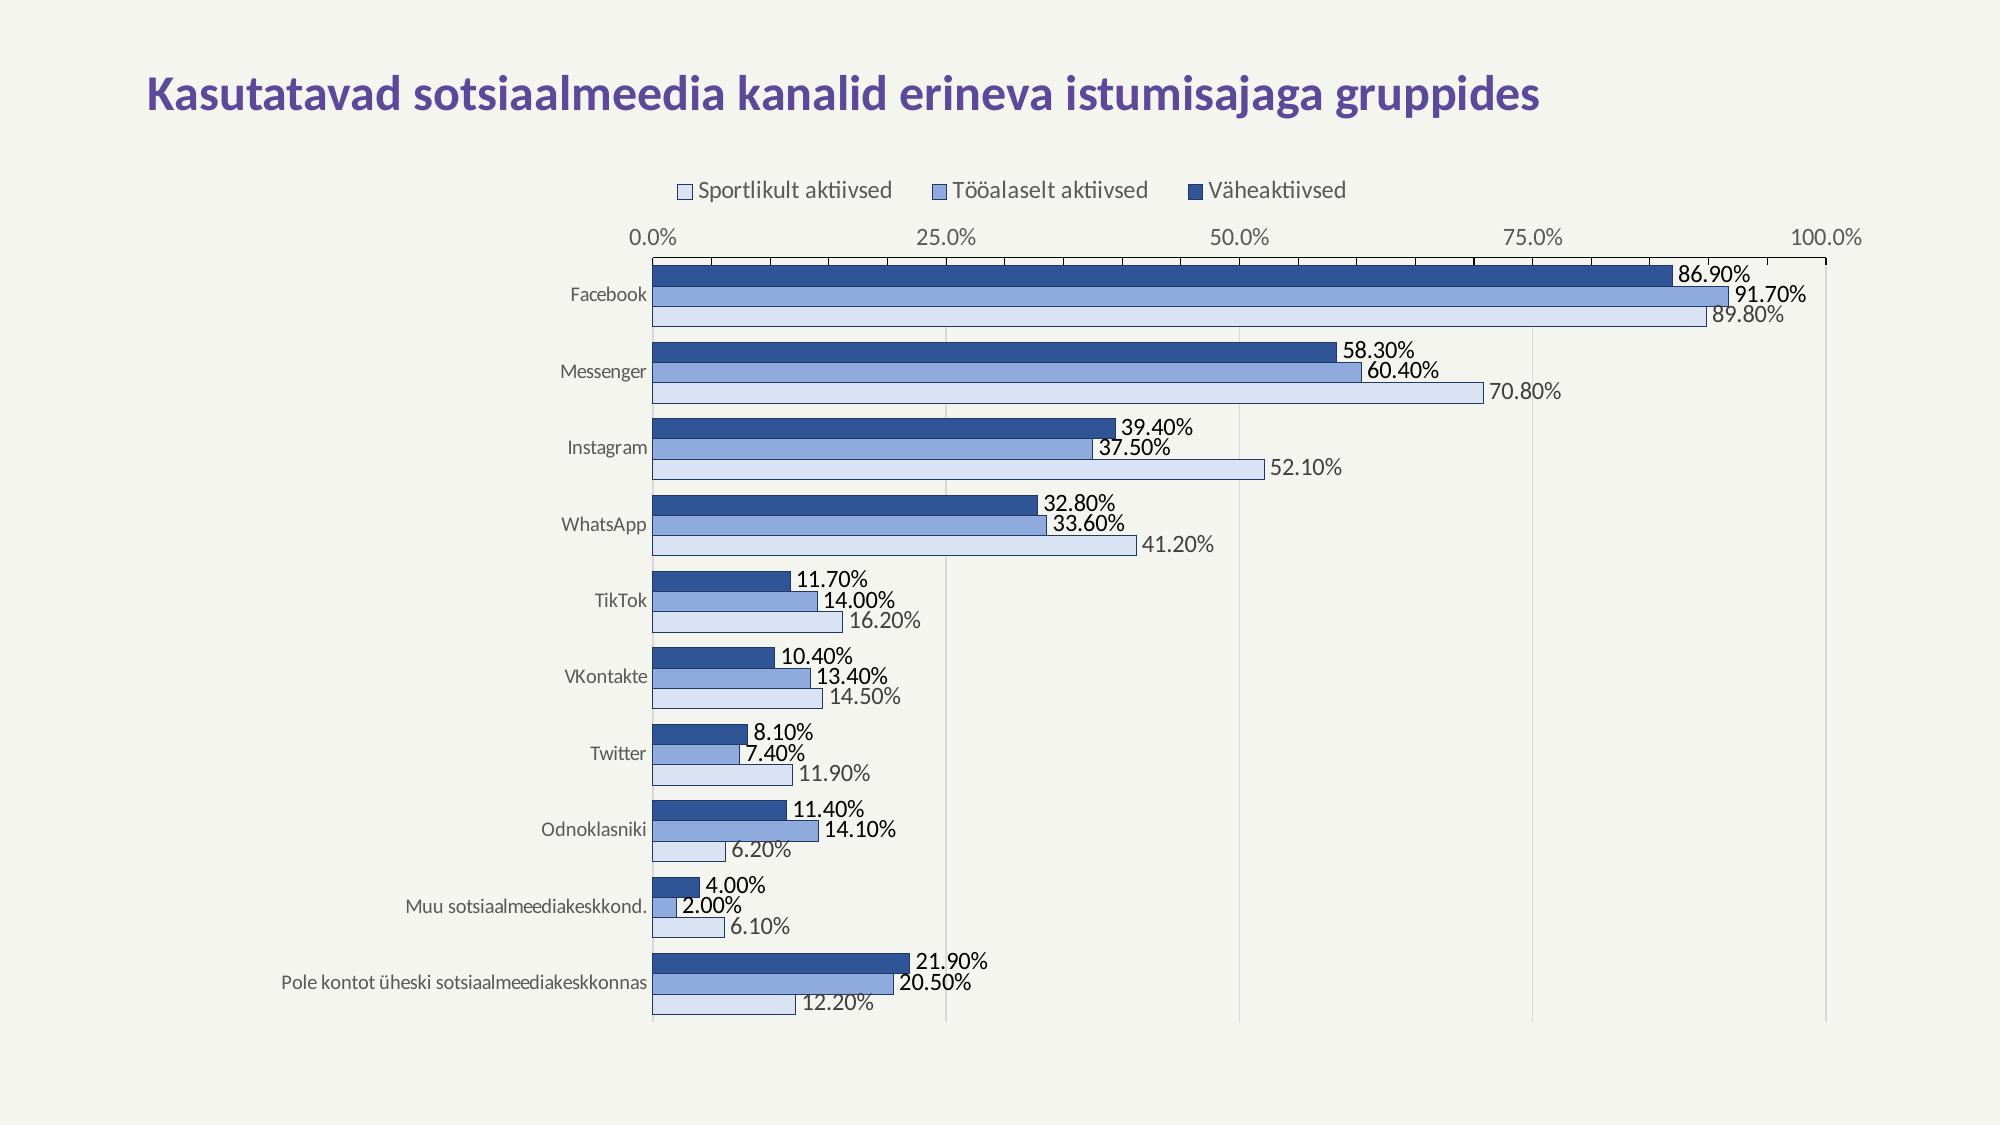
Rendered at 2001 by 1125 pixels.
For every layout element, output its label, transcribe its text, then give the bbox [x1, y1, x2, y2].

chart [137, 164, 1863, 1037]
title Kasutatavad sotsiaalmeedia kanalid erineva istumisajaga gruppides [132, 59, 1858, 112]
